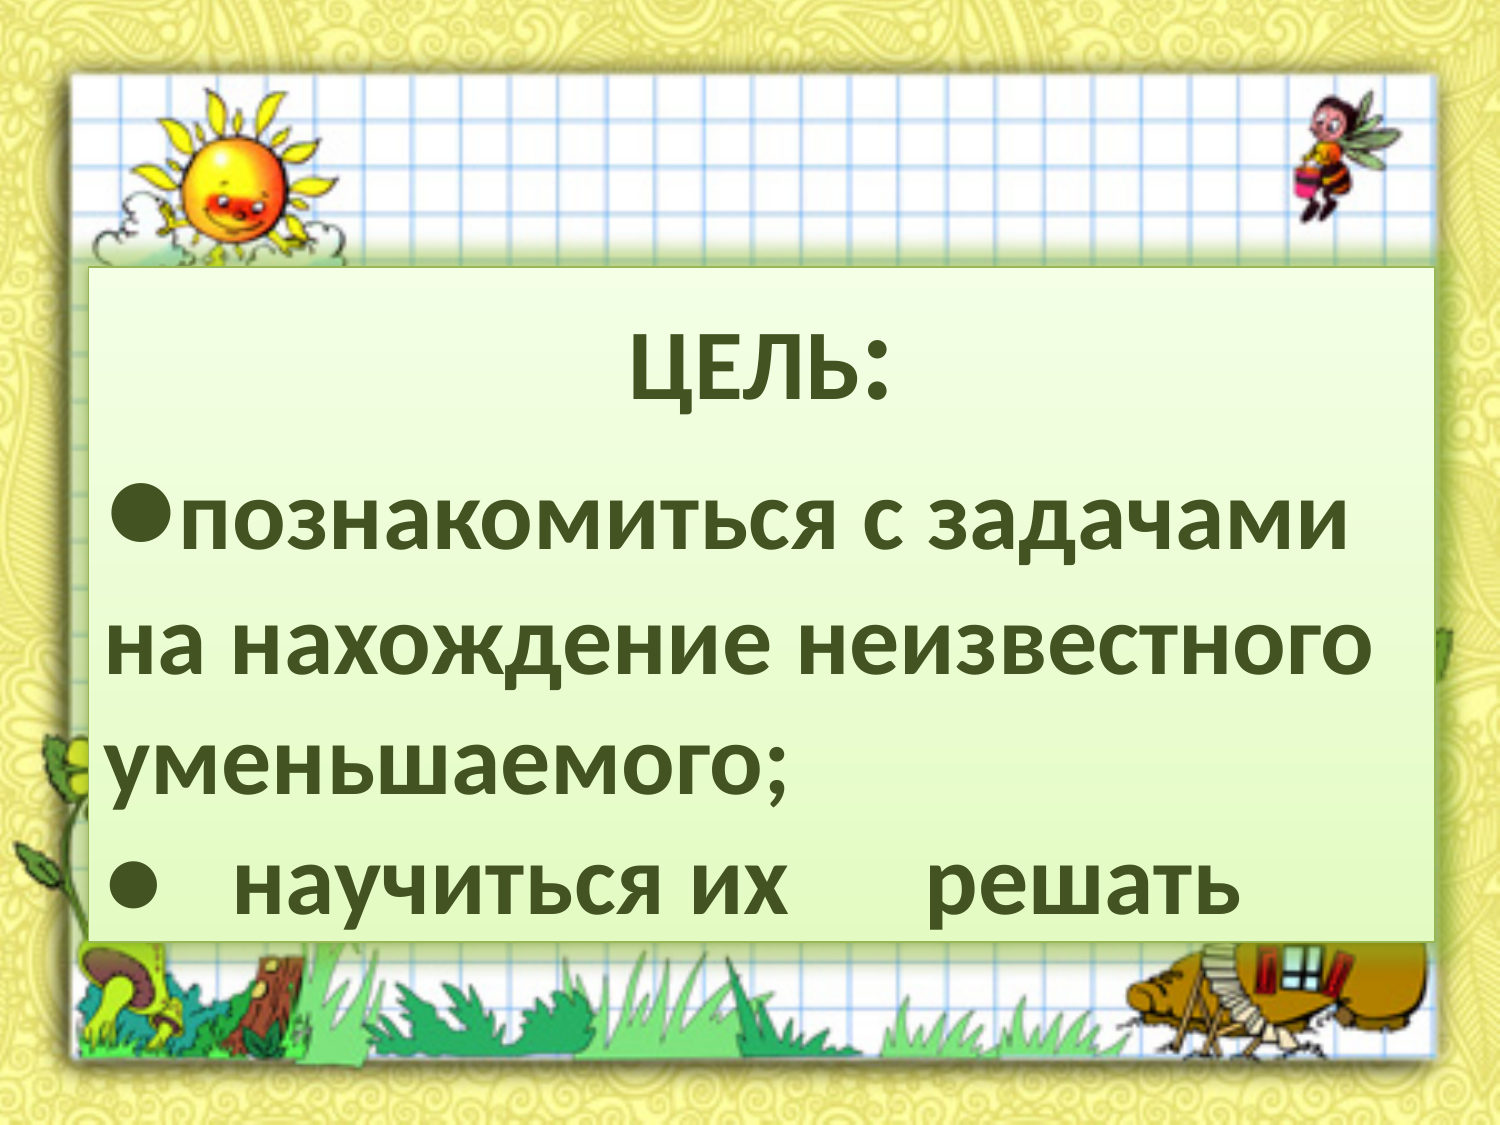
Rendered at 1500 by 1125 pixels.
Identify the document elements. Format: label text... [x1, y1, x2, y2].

picture [0, 0, 1500, 1125]
text_box ЦЕЛЬ: ●познакомиться с задачами на нахождение неизвестного уменьшаемого; ● научиться их решать [88, 266, 1436, 943]
